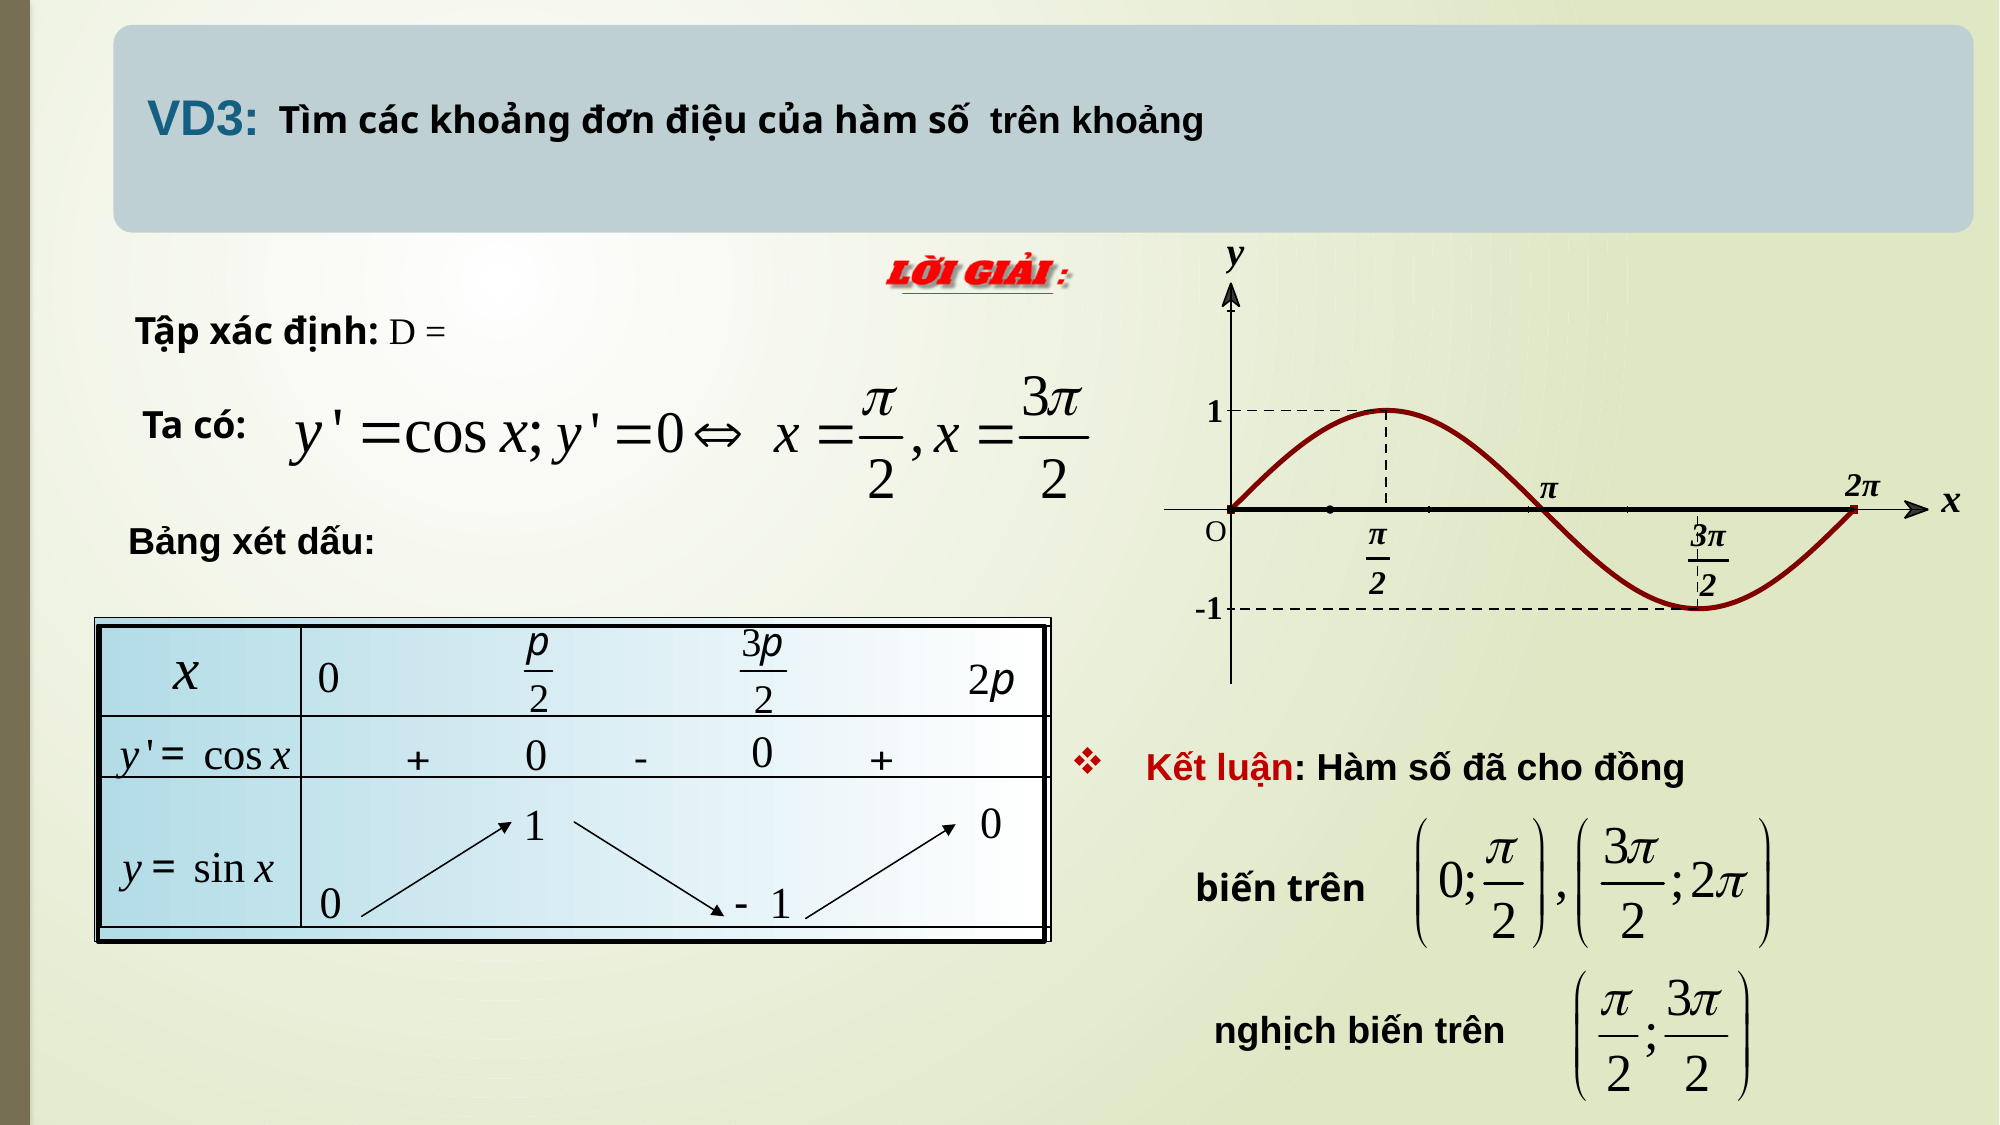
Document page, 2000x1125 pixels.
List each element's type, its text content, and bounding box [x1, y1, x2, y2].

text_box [1055, 735, 2000, 960]
picture [1146, 213, 1984, 702]
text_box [97, 616, 1045, 942]
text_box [279, 392, 537, 480]
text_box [40, 0, 1975, 233]
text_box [1146, 968, 1766, 1113]
text_box Bảng xét dấu: [113, 509, 576, 570]
picture [880, 246, 1075, 294]
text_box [541, 358, 1099, 512]
text_box Ta có: [127, 393, 278, 454]
text_box [1045, 617, 1052, 625]
